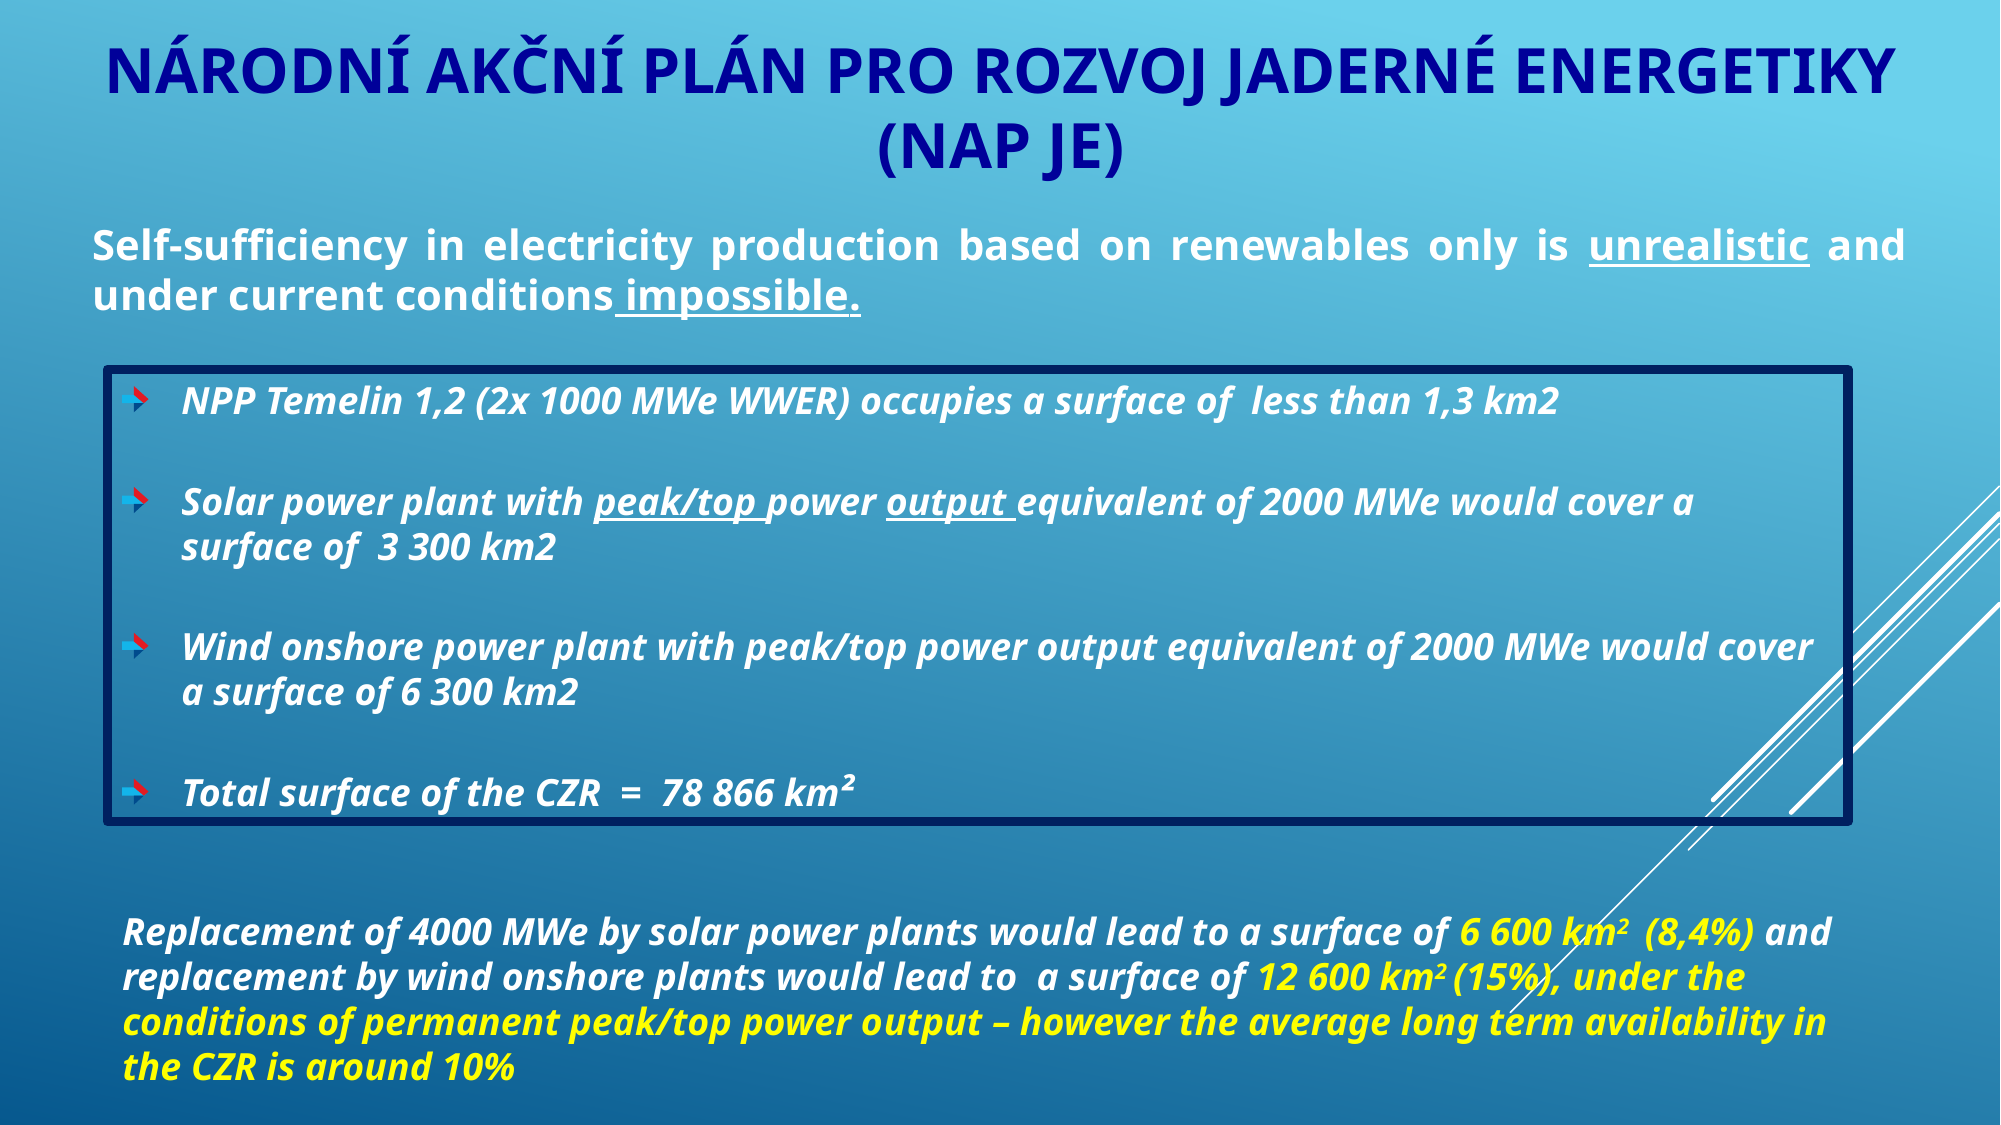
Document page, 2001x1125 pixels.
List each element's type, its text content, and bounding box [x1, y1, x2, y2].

list Self-sufficiency in electricity production based on renewables only is unrealistic and under current conditions impossible. [77, 194, 1923, 345]
text_box Replacement of 4000 MWe by solar power plants would lead to a surface of 6 600 km2 (8,4%) and replacement by wind onshore plants would lead to a surface of 12 600 km2 (15%), under the conditions of permanent peak/top power output – however the average long term availability in the CZR is around 10% [107, 900, 1849, 1096]
title Národní Akční plán pro rozvoj jaderné energetiky (NAP JE) [1, 23, 2000, 169]
text_box NPP Temelin 1,2 (2x 1000 MWe WWER) occupies a surface of less than 1,3 km2 Solar power plant with peak/top power output equivalent of 2000 MWe would cover a surface of 3 300 km2 Wind onshore power plant with peak/top power output equivalent of 2000 MWe would cover a surface of 6 300 km2 Total surface of the CZR = 78 866 km² [107, 369, 1849, 822]
